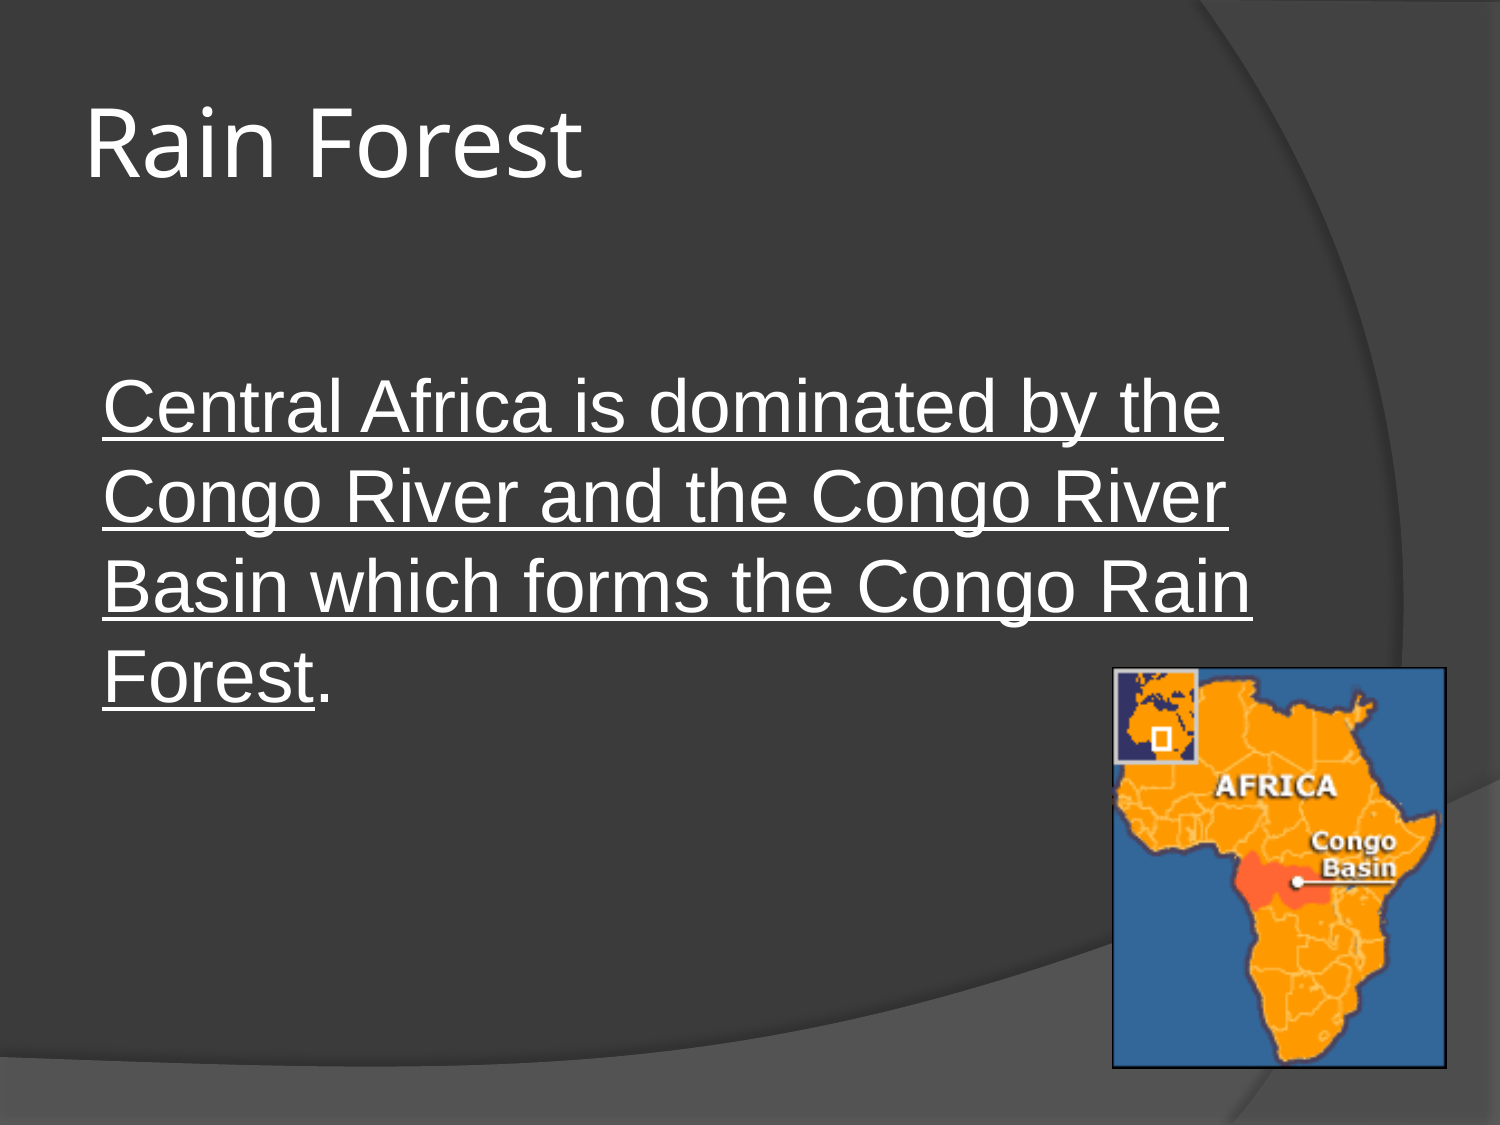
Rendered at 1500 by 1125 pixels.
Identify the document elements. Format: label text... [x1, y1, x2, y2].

title Rain Forest [74, 44, 1301, 233]
picture [1112, 667, 1447, 1069]
text_box Central Africa is dominated by the Congo River and the Congo River Basin which forms the Congo Rain Forest. [87, 349, 1350, 725]
